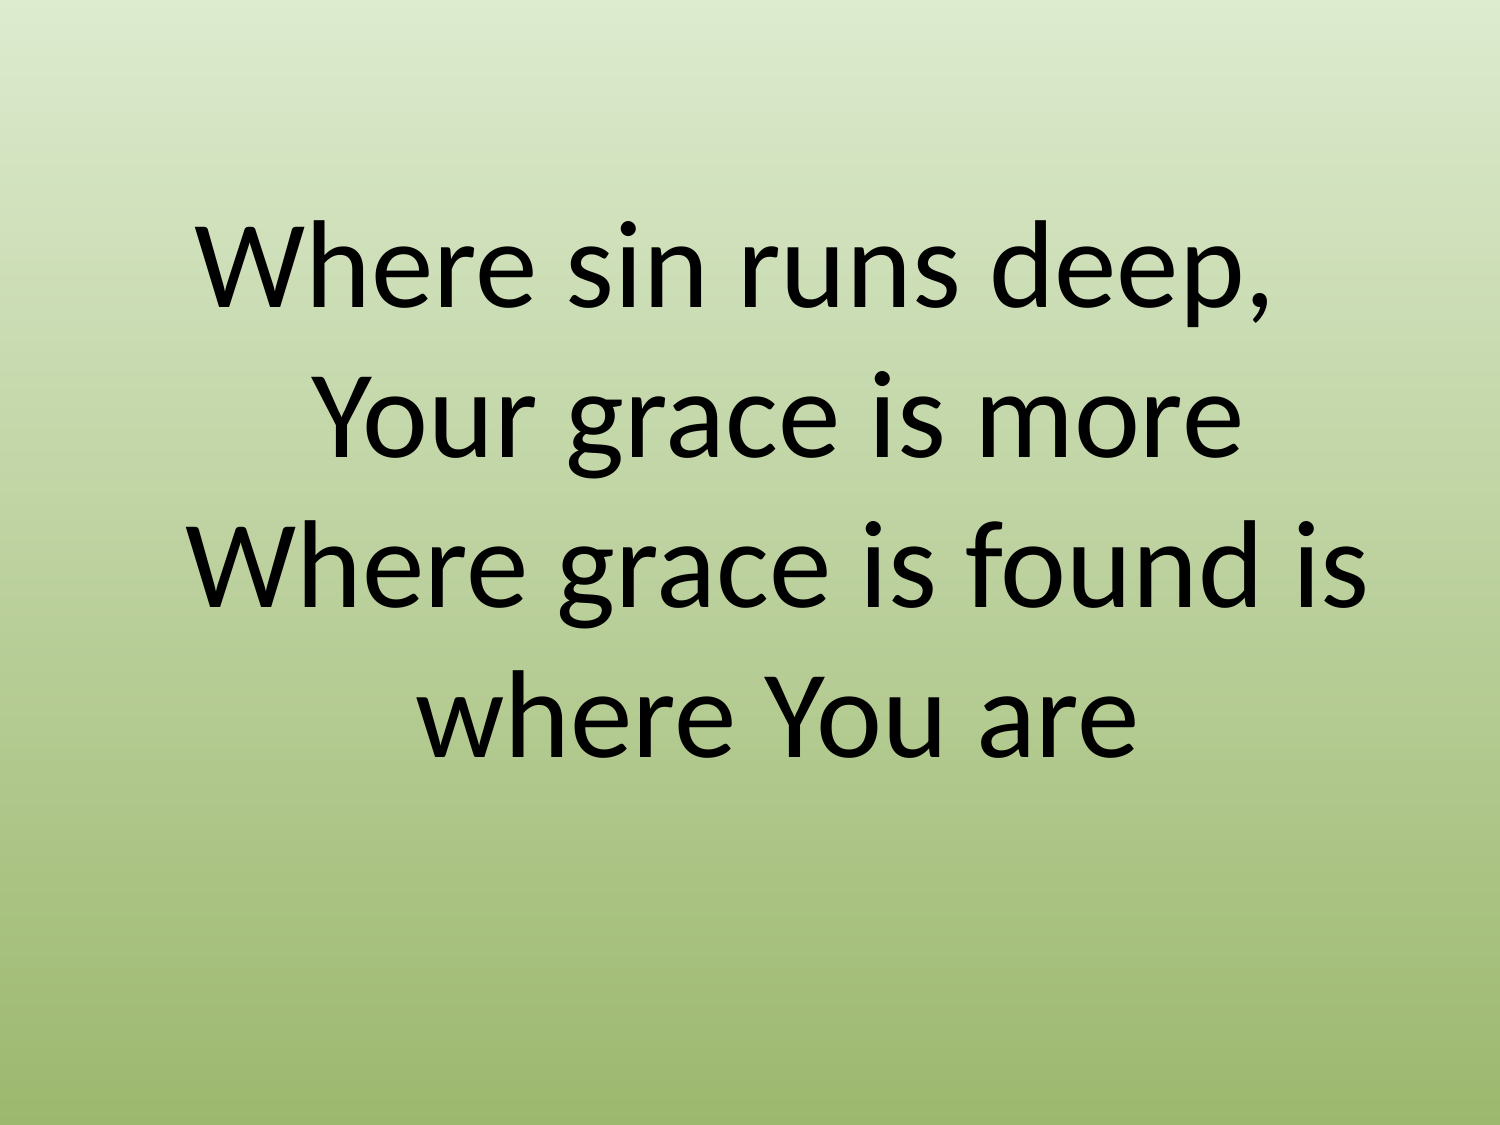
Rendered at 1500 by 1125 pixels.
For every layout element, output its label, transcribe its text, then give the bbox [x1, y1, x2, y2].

list Where sin runs deep, Your grace is more Where grace is found is where You are [0, 0, 1500, 1125]
